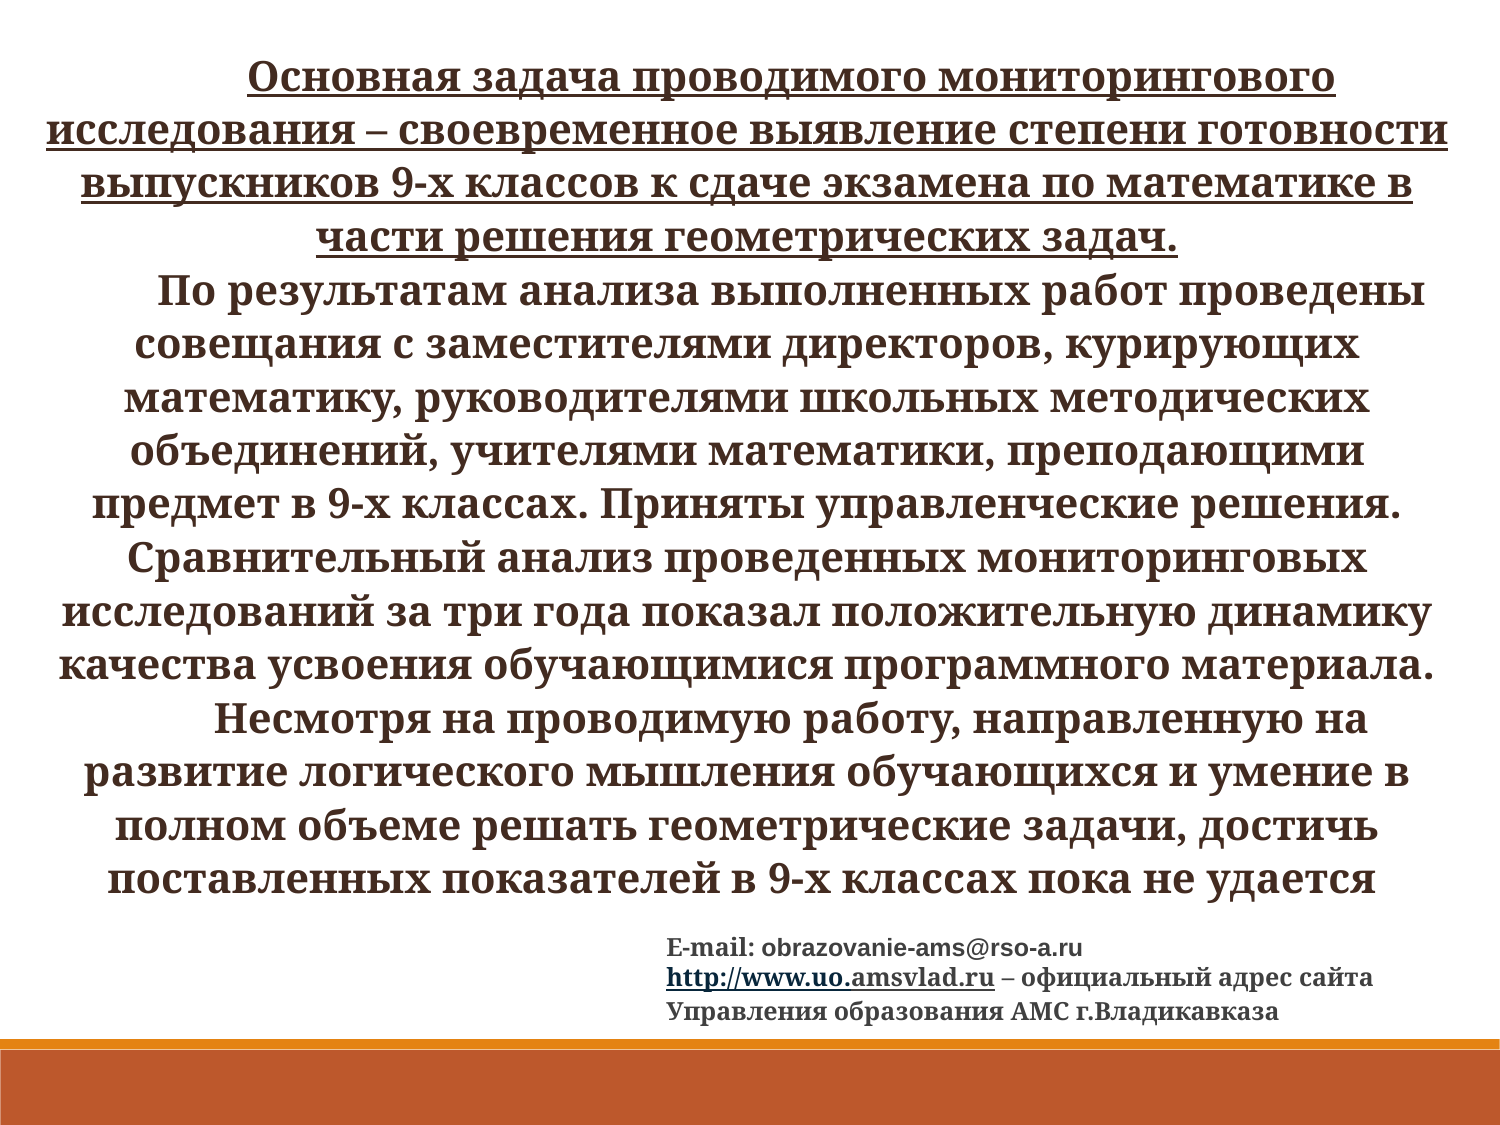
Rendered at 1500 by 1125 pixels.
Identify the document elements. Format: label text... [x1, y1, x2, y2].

text_box Основная задача проводимого мониторингового исследования – своевременное выявление степени готовности выпускников 9-х классов к сдаче экзамена по математике в части решения геометрических задач. По результатам анализа выполненных работ проведены совещания с заместителями директоров, курирующих математику, руководителями школьных методических объединений, учителями математики, преподающими предмет в 9-х классах. Приняты управленческие решения. Сравнительный анализ проведенных мониторинговых исследований за три года показал положительную динамику качества усвоения обучающимися программного материала. Несмотря на проводимую работу, направленную на развитие логического мышления обучающихся и умение в полном объеме решать геометрические задачи, достичь поставленных показателей в 9-х классах пока не удается [29, 38, 1465, 969]
text_box E-mail: obrazovanie-ams@rso-a.ru http://www.uo.amsvlad.ru – официальный адрес сайта Управления образования АМС г.Владикавказа [651, 924, 1487, 1033]
